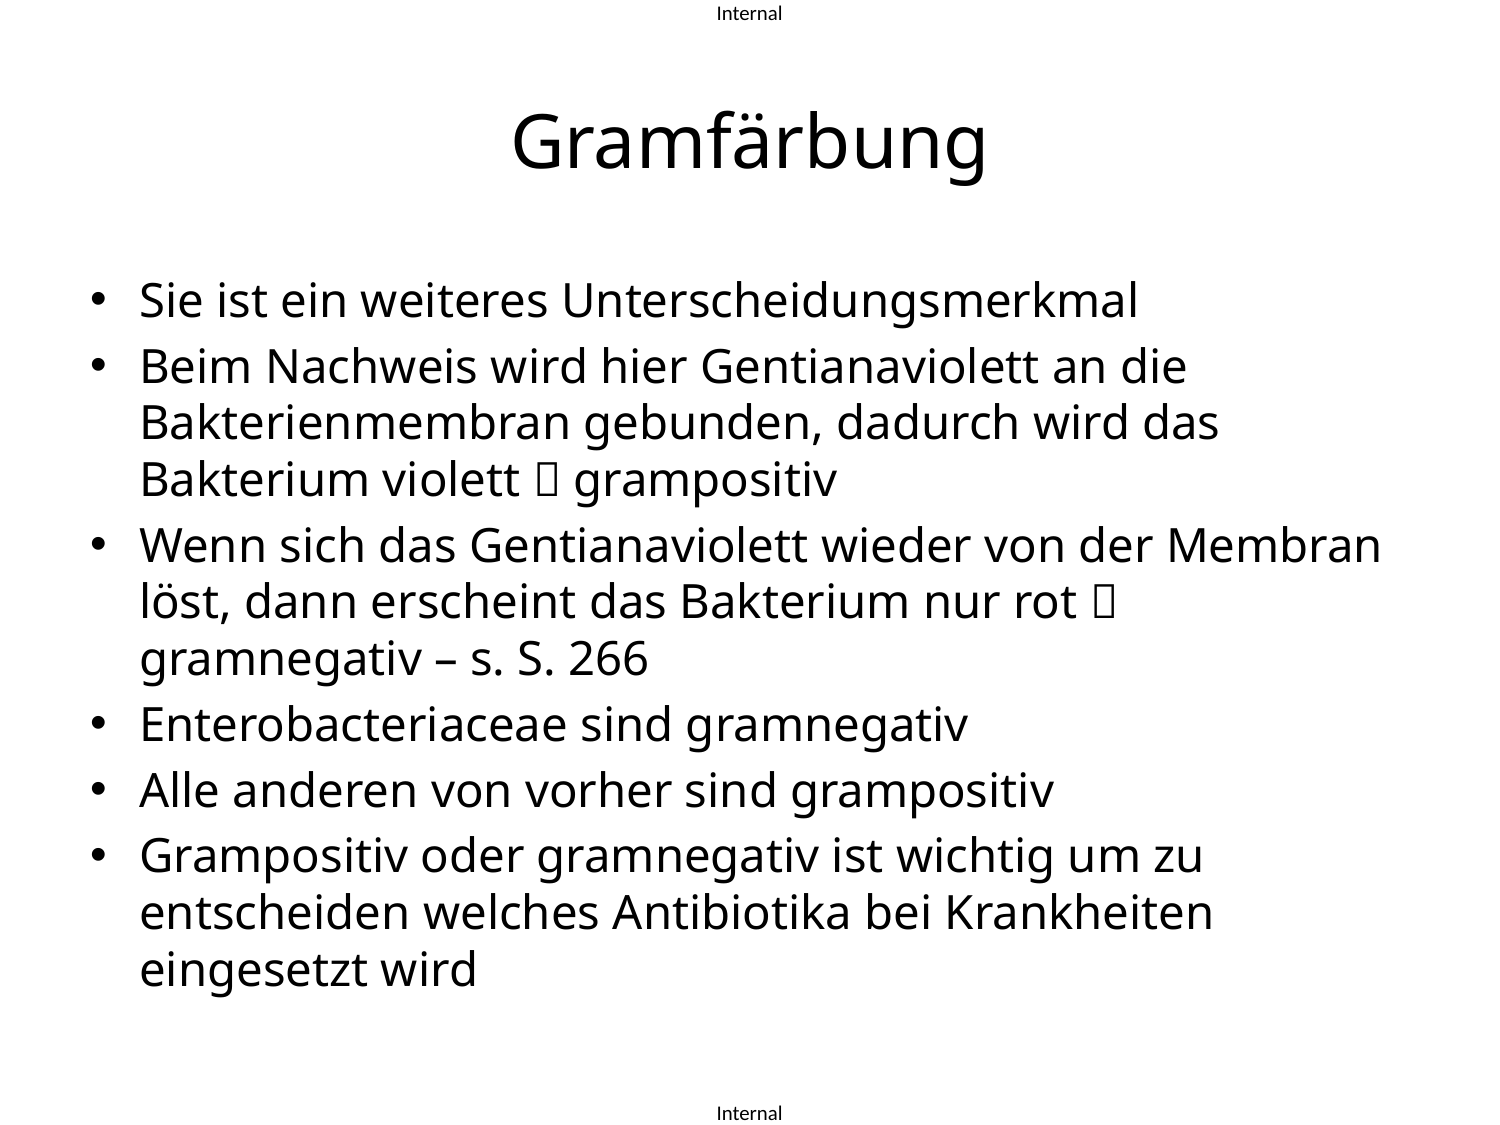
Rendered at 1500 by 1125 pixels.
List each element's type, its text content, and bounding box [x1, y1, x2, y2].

title Gramfärbung [75, 45, 1425, 233]
list Sie ist ein weiteres Unterscheidungsmerkmal Beim Nachweis wird hier Gentianaviolett an die Bakterienmembran gebunden, dadurch wird das Bakterium violett  grampositiv Wenn sich das Gentianaviolett wieder von der Membran löst, dann erscheint das Bakterium nur rot  gramnegativ – s. S. 266 Enterobacteriaceae sind gramnegativ Alle anderen von vorher sind grampositiv Grampositiv oder gramnegativ ist wichtig um zu entscheiden welches Antibiotika bei Krankheiten eingesetzt wird [75, 262, 1425, 1005]
